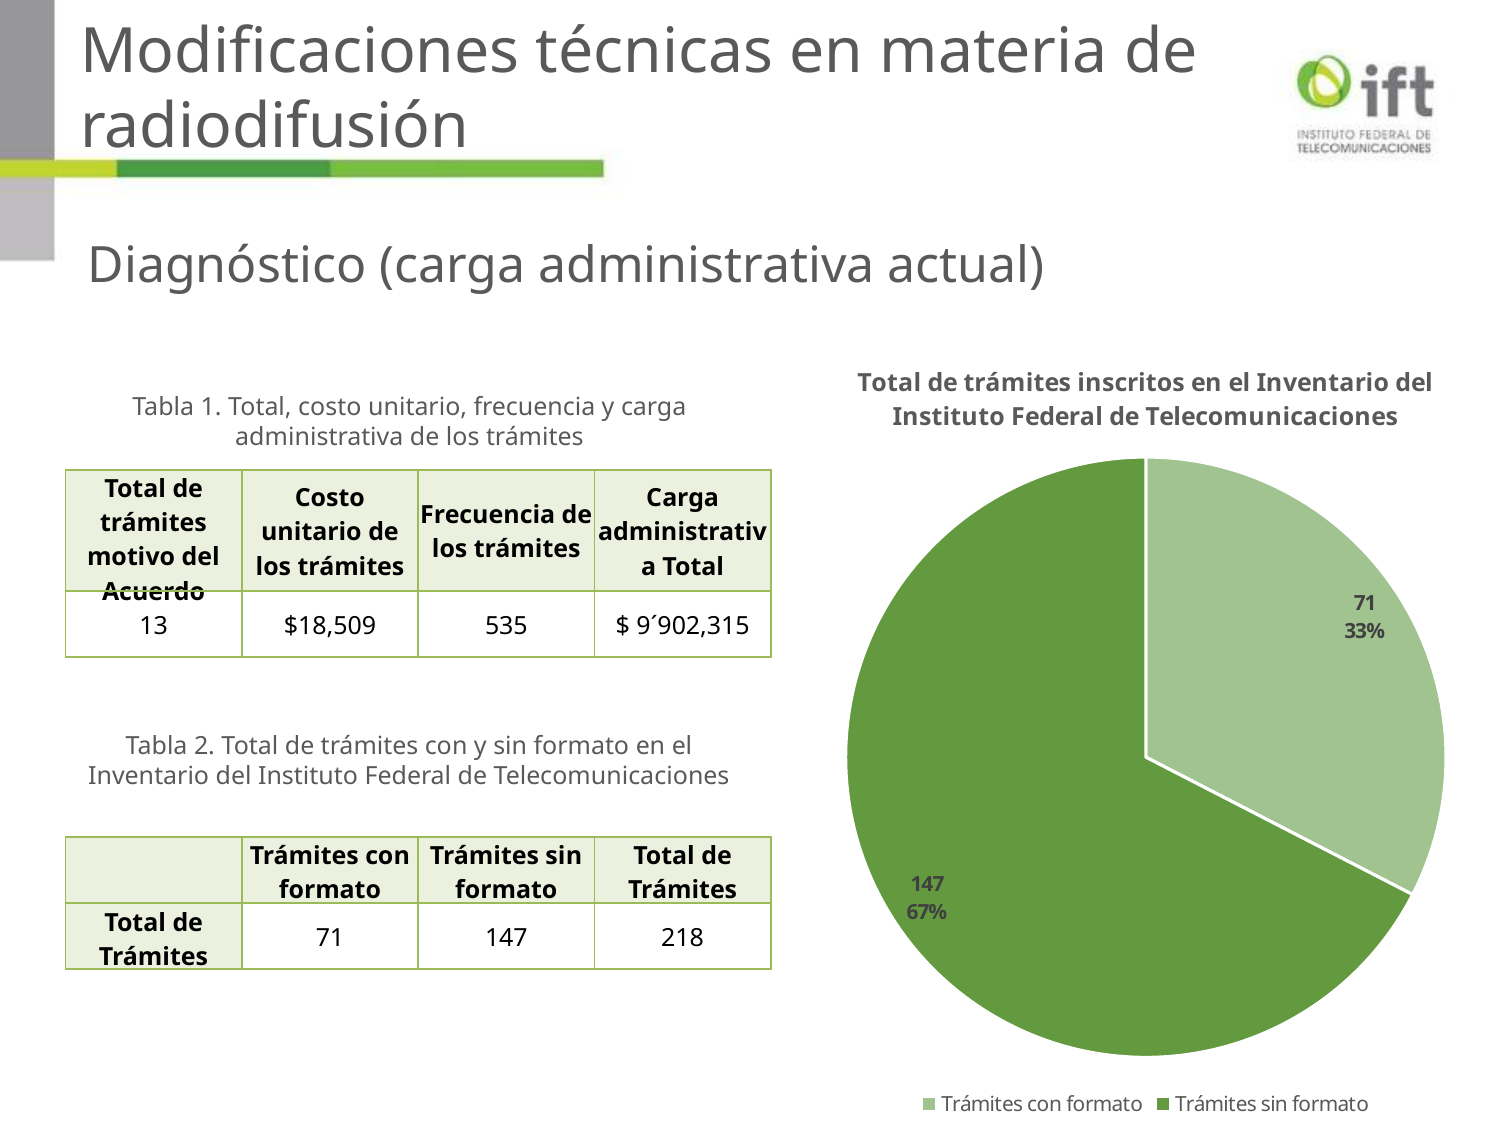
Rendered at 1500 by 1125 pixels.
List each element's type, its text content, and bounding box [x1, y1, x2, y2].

table_cell $ 9´902,315 [595, 592, 765, 656]
table_cell 147 [419, 904, 594, 968]
text_box Tabla 1. Total, costo unitario, frecuencia y carga administrativa de los trámites [73, 383, 747, 459]
table_header Carga administrativa Total [595, 471, 765, 590]
table_header [66, 838, 241, 902]
table_header Frecuencia de los trámites [419, 471, 594, 590]
table_cell 535 [419, 592, 594, 656]
table_cell 218 [595, 904, 765, 968]
table_header Total de trámites motivo del Acuerdo [66, 471, 241, 590]
chart [770, 333, 1500, 1125]
text_box Tabla 2. Total de trámites con y sin formato en el Inventario del Instituto Federal de Telecomunicaciones [72, 721, 746, 797]
table_header Trámites sin formato [419, 838, 594, 902]
text_box Diagnóstico (carga administrativa actual) [72, 225, 1469, 300]
table_cell 13 [66, 592, 241, 656]
table_header Total de Trámites [595, 838, 765, 902]
picture [0, 0, 1500, 1125]
text_box Modificaciones técnicas en materia de radiodifusión [65, 2, 1255, 167]
table_header Trámites con formato [243, 838, 417, 902]
table_cell 71 [243, 904, 417, 968]
table_cell $18,509 [243, 592, 417, 656]
table_header Costo unitario de los trámites [243, 471, 417, 590]
table_cell Total de Trámites [66, 904, 241, 968]
